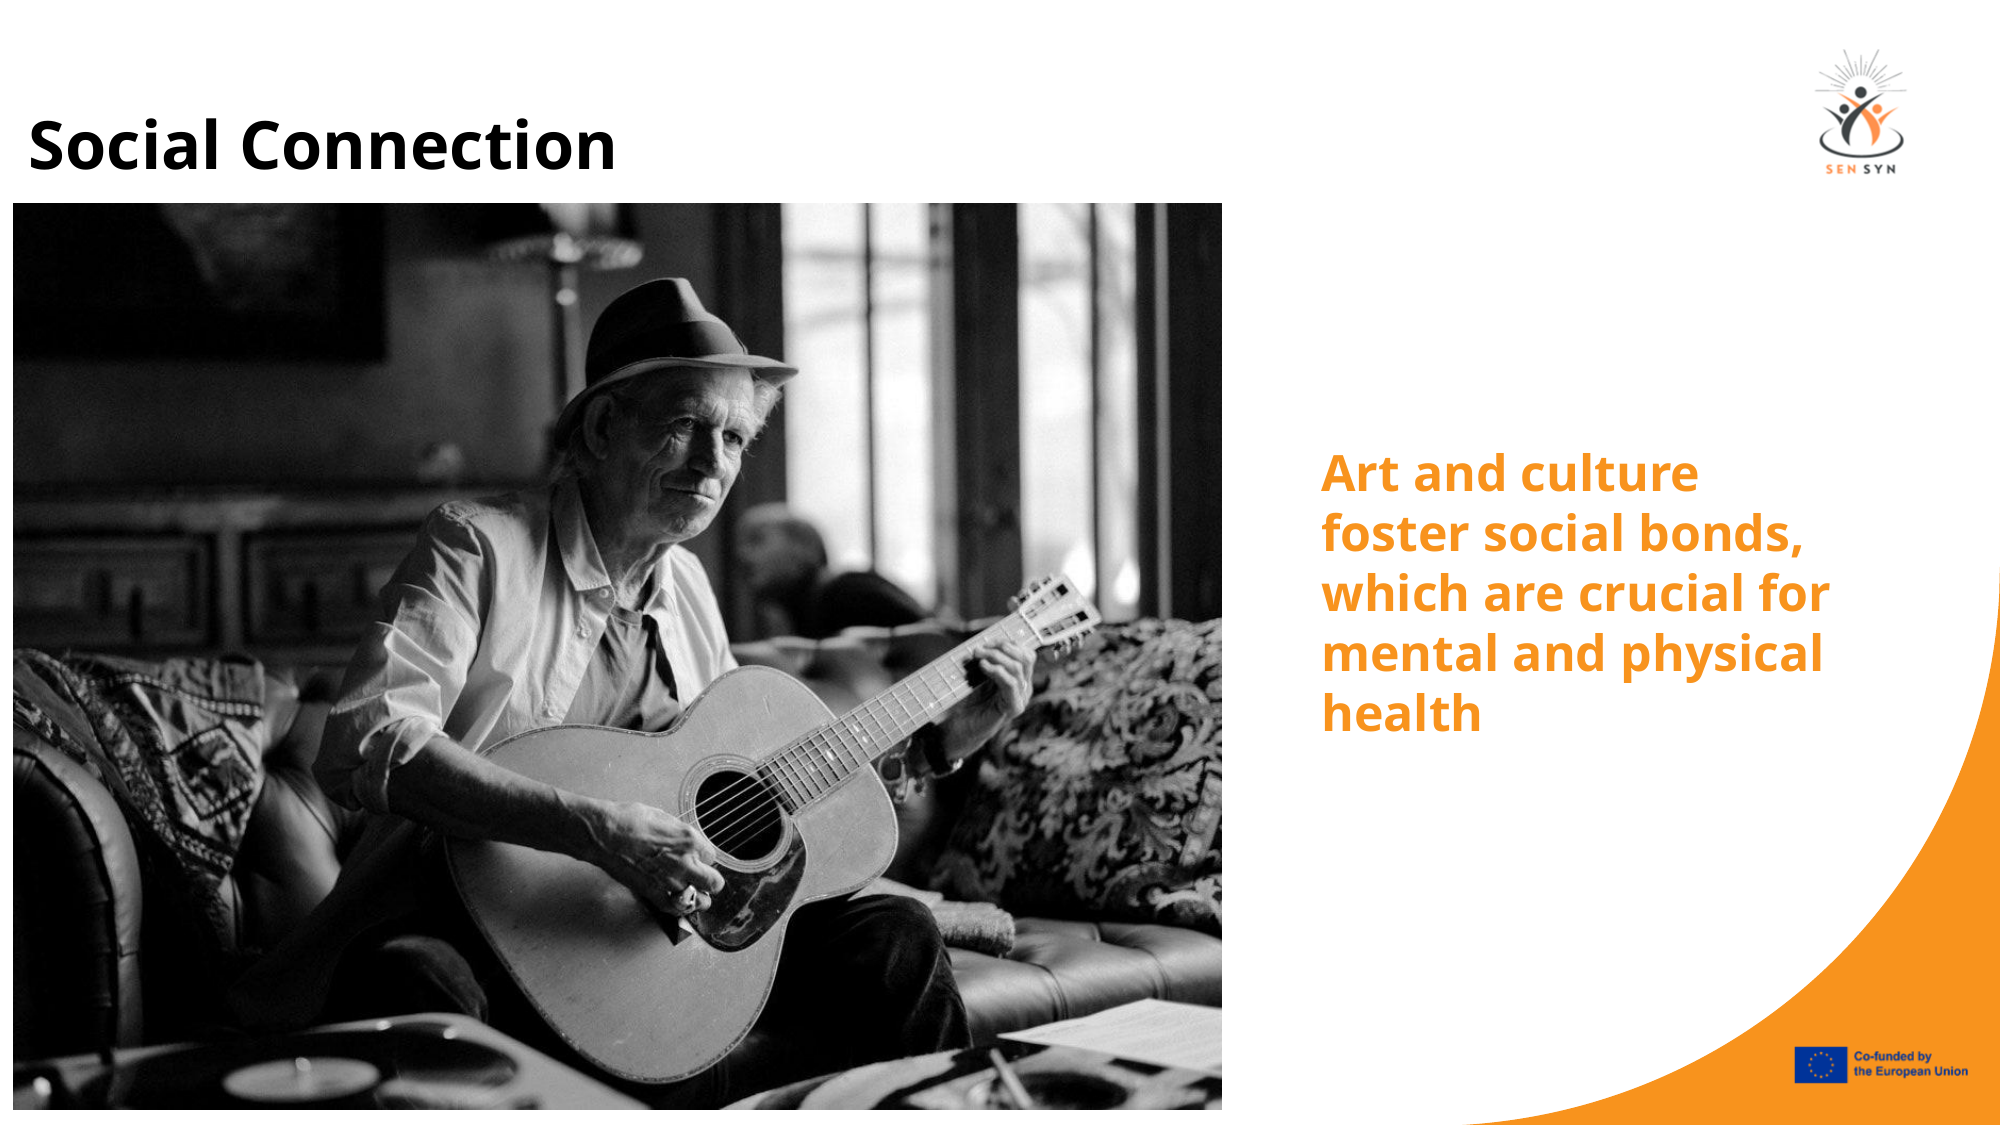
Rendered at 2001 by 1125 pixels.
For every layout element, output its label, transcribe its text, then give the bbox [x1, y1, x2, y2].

picture [1748, 15, 1975, 243]
title Social Connection [13, 66, 1647, 191]
picture [1791, 1044, 1975, 1086]
picture [13, 202, 1222, 1110]
text_box Art and culture foster social bonds, which are crucial for mental and physical health [1306, 433, 1864, 749]
